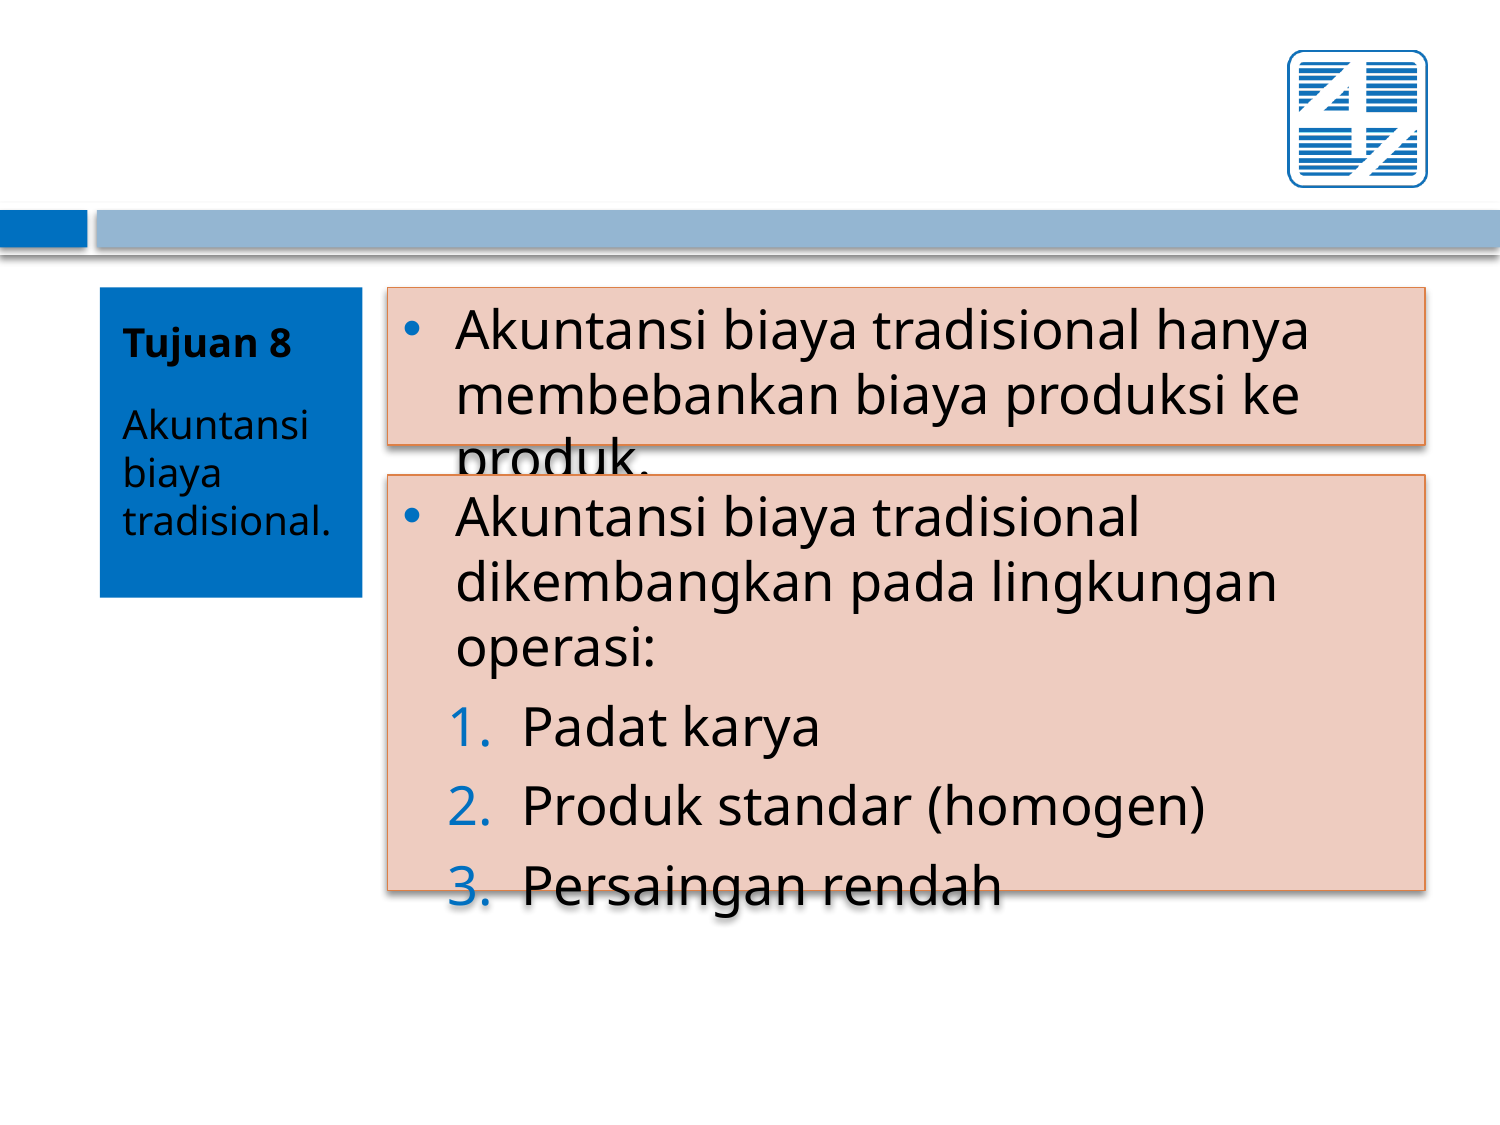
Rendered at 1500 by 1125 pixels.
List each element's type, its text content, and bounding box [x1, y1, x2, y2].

list Tujuan 8 Akuntansi biaya tradisional. [96, 283, 367, 602]
picture [1287, 50, 1428, 188]
list Akuntansi biaya tradisional hanya membebankan biaya produksi ke produk. [387, 287, 1426, 446]
text_box Akuntansi biaya tradisional dikembangkan pada lingkungan operasi: Padat karya Produk standar (homogen) Persaingan rendah [387, 474, 1426, 891]
